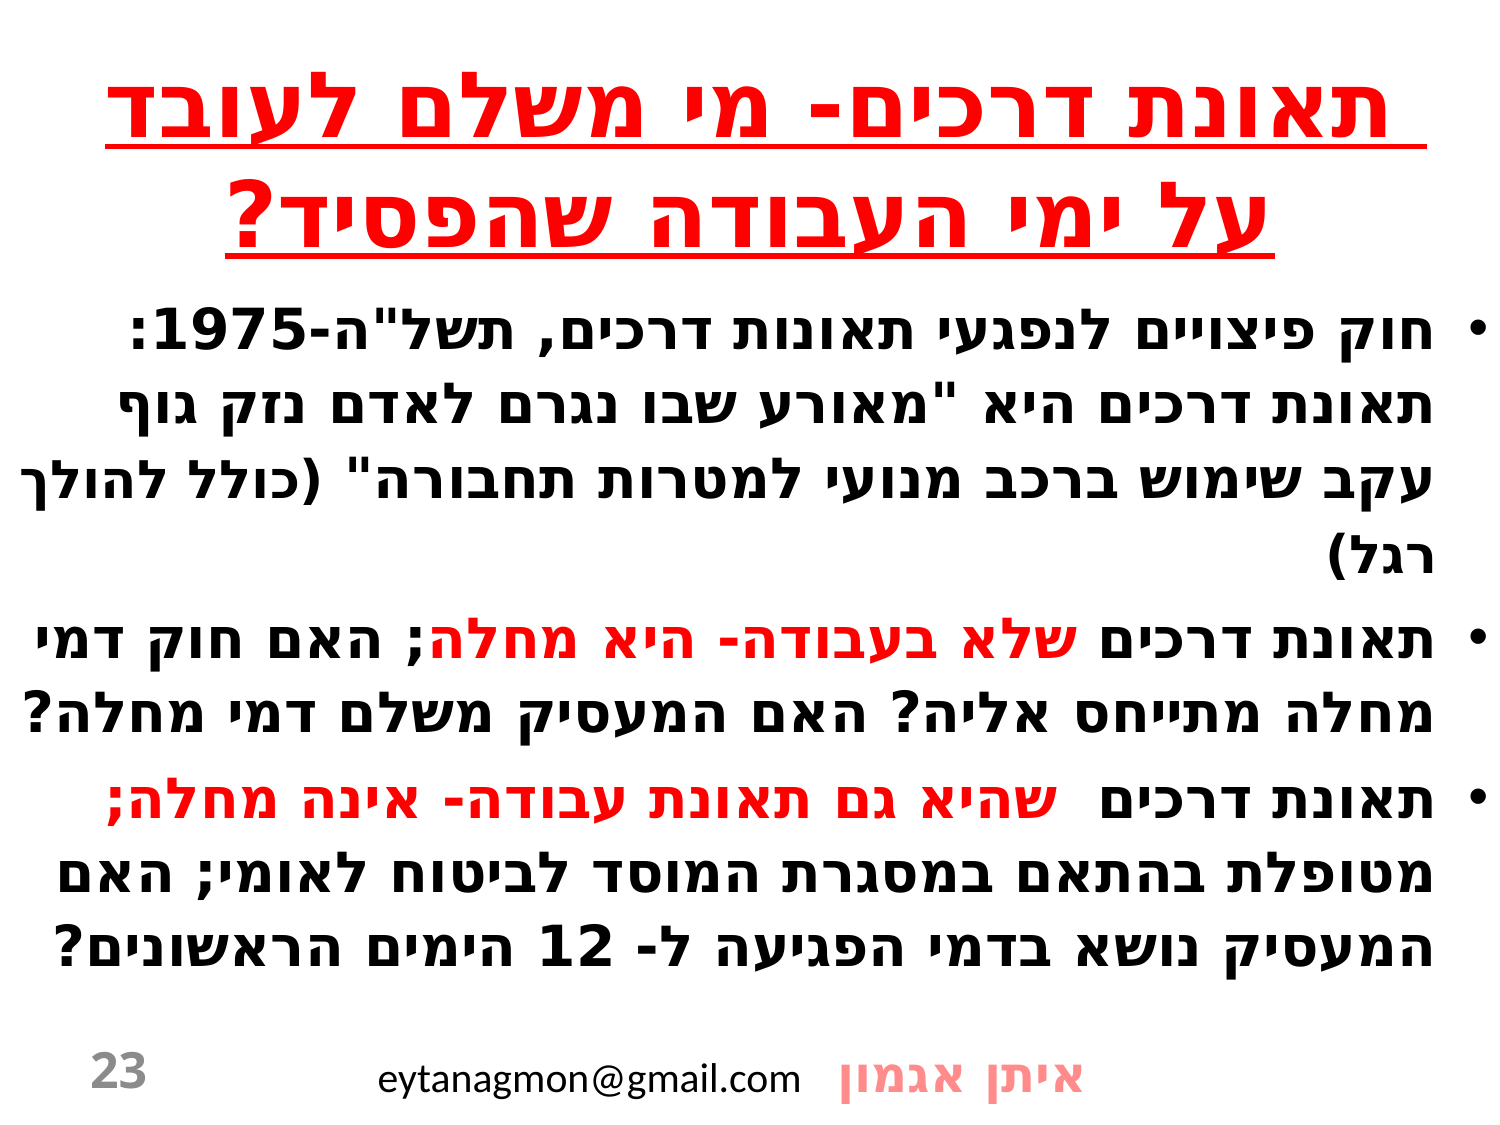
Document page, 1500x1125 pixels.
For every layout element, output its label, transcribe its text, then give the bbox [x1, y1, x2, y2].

list חוק פיצויים לנפגעי תאונות דרכים, תשל"ה-1975: תאונת דרכים היא "מאורע שבו נגרם לאדם נזק גוף עקב שימוש ברכב מנועי למטרות תחבורה" (כולל להולך רגל) תאונת דרכים שלא בעבודה- היא מחלה; האם חוק דמי מחלה מתייחס אליה? האם המעסיק משלם דמי מחלה? תאונת דרכים שהיא גם תאונת עבודה- אינה מחלה; מטופלת בהתאם במסגרת המוסד לביטוח לאומי; האם המעסיק נושא בדמי הפגיעה ל- 12 הימים הראשונים? [0, 278, 1500, 1047]
title תאונת דרכים- מי משלם לעובד על ימי העבודה שהפסיד? [29, 45, 1471, 268]
slide_number 23 [75, 1042, 425, 1103]
footer איתן אגמון eytanagmon@gmail.com [425, 1042, 1176, 1103]
